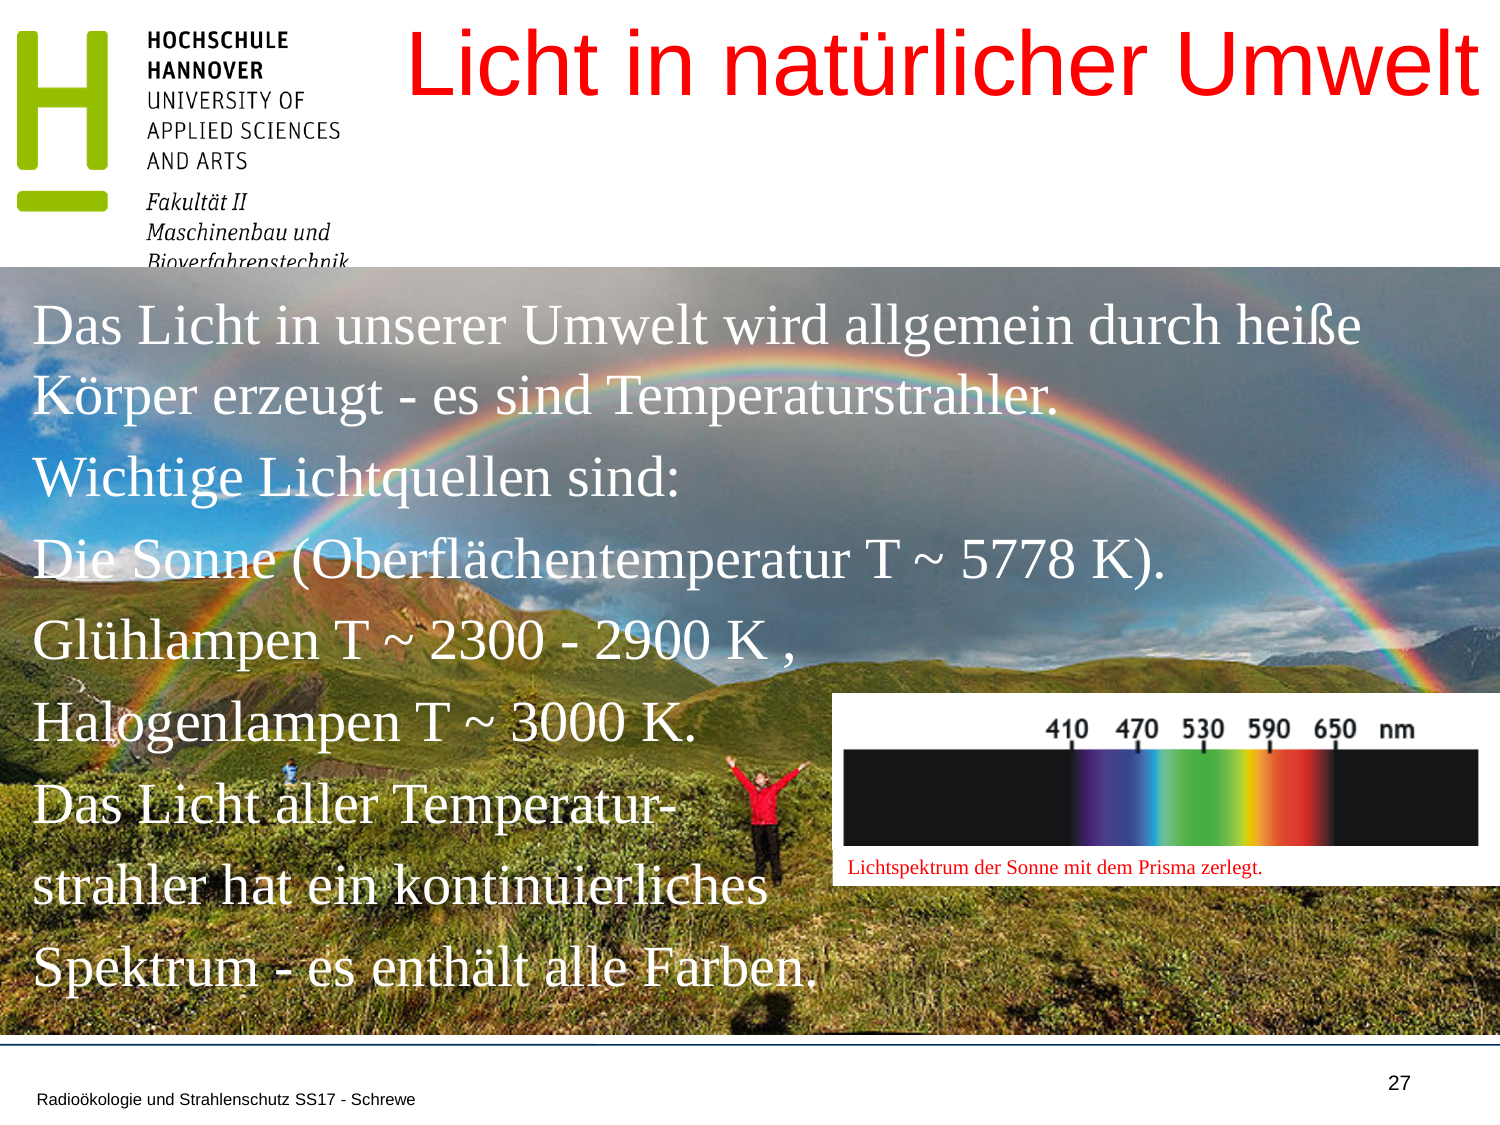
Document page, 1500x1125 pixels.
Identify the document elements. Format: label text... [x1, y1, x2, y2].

title Licht in natürlicher Umwelt [380, 0, 1498, 119]
picture [0, 31, 1500, 1036]
